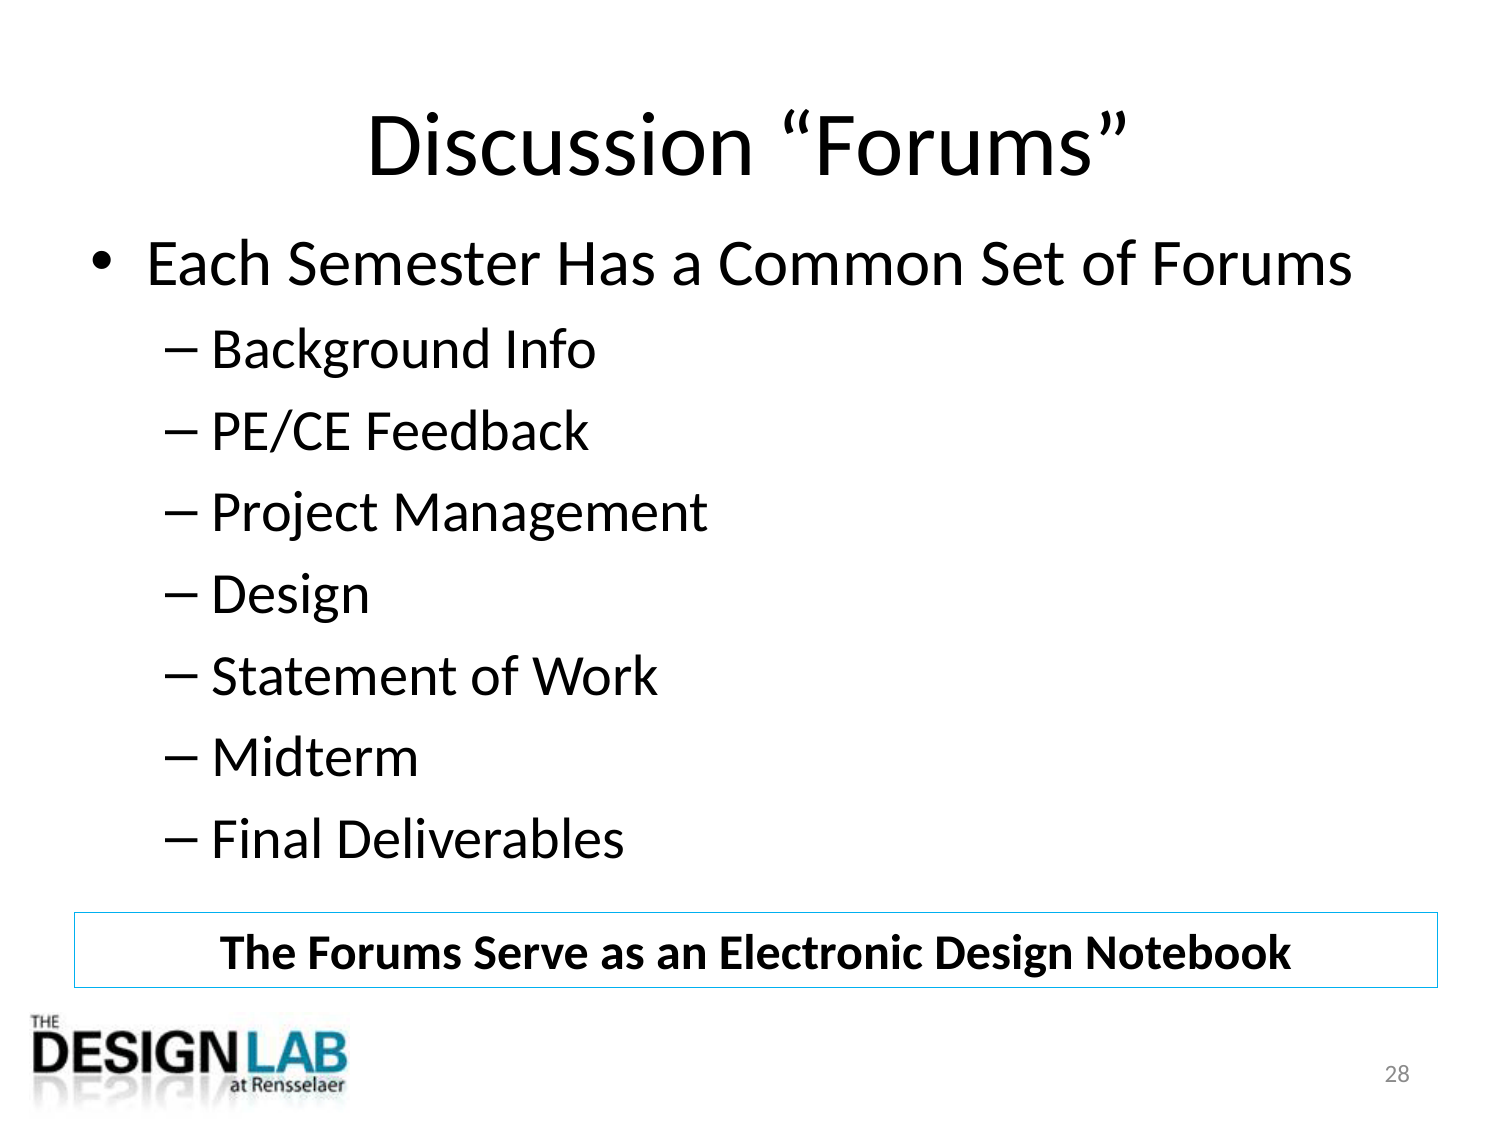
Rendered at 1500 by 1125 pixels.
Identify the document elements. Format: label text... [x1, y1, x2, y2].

picture [29, 1012, 350, 1119]
title Discussion “Forums” [75, 45, 1425, 211]
list Each Semester Has a Common Set of Forums Background Info PE/CE Feedback Project Management Design Statement of Work Midterm Final Deliverables [75, 211, 1425, 912]
text_box The Forums Serve as an Electronic Design Notebook [74, 912, 1438, 988]
slide_number 28 [1074, 1042, 1425, 1103]
